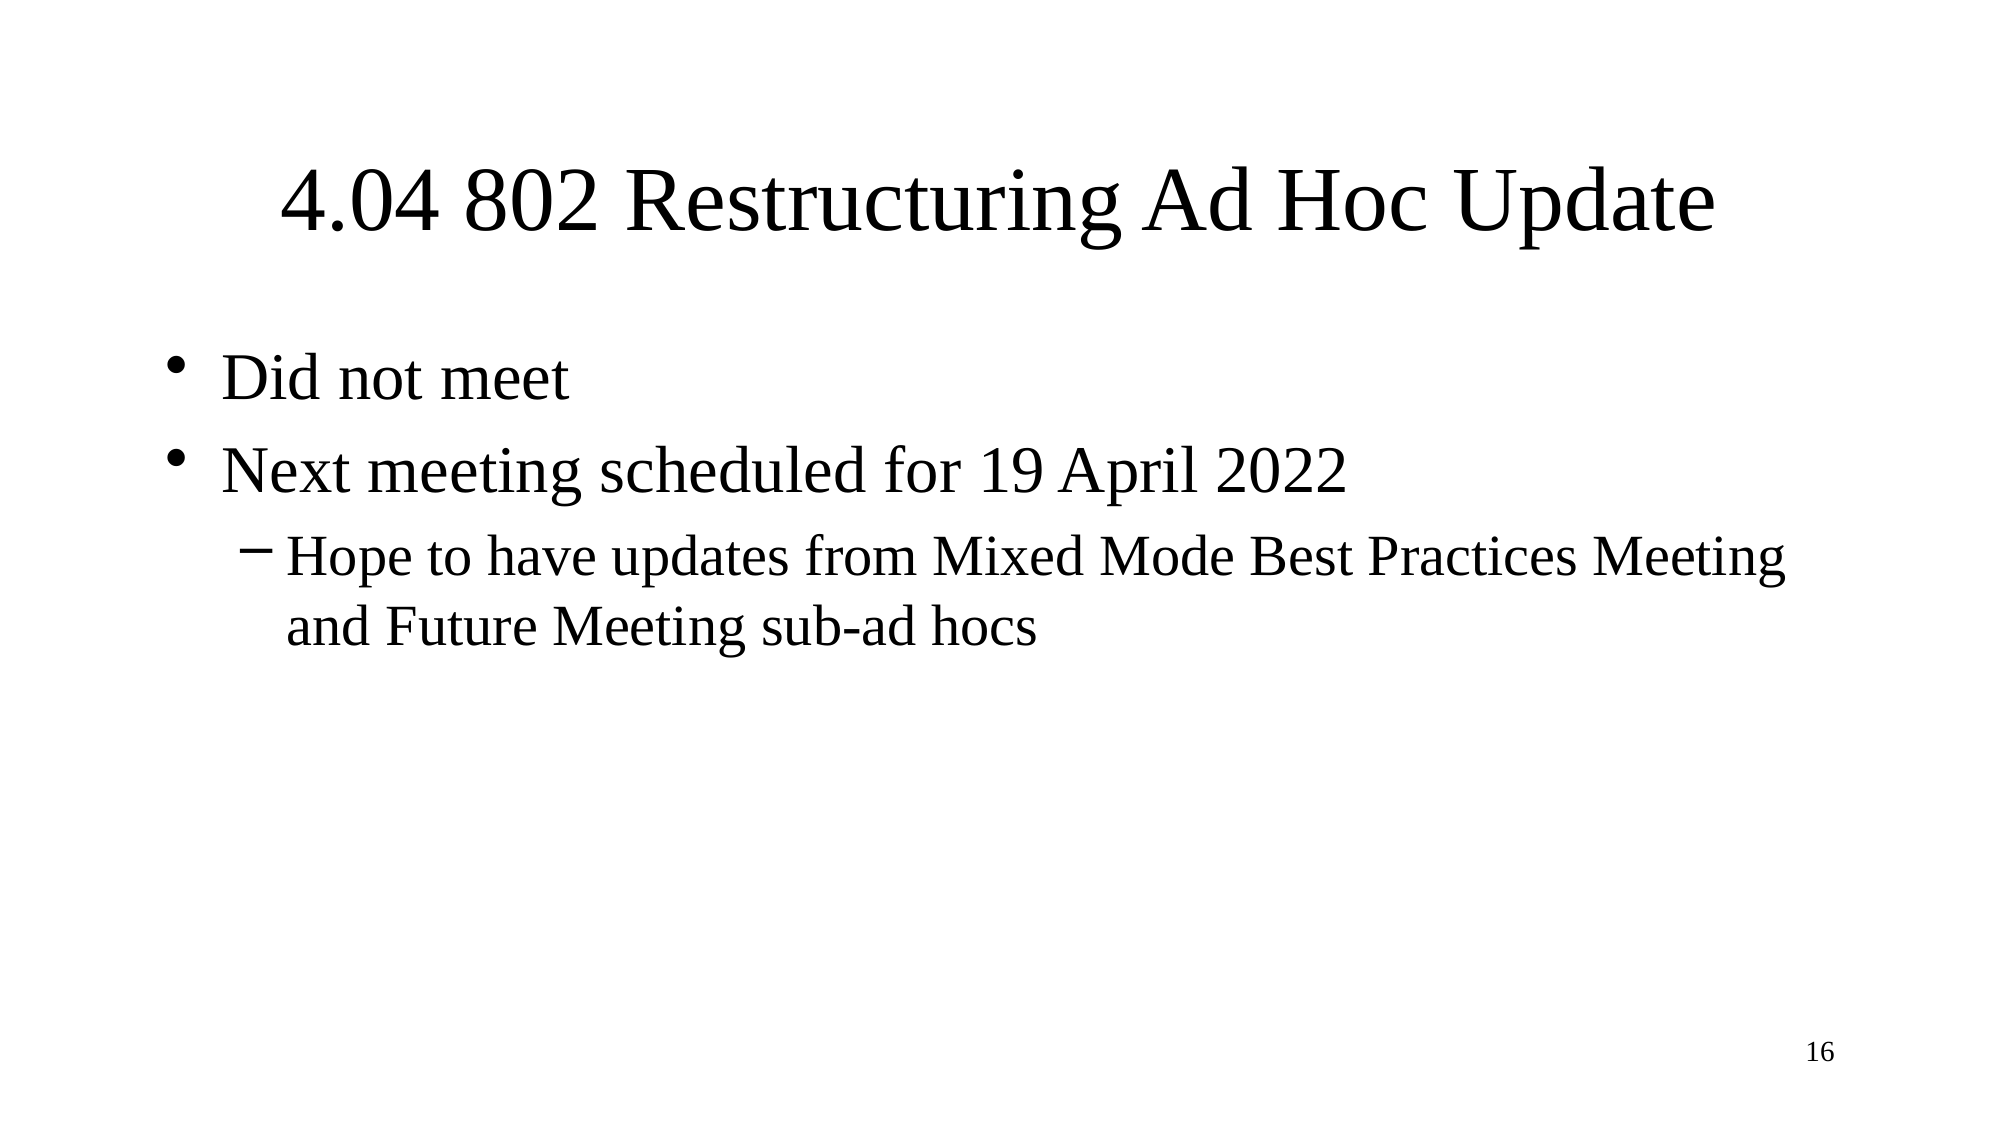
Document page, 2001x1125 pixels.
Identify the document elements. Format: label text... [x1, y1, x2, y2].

list Did not meet Next meeting scheduled for 19 April 2022 Hope to have updates from Mixed Mode Best Practices Meeting and Future Meeting sub-ad hocs [149, 324, 1851, 1001]
title 4.04 802 Restructuring Ad Hoc Update [149, 99, 1851, 288]
slide_number 16 [1433, 1024, 1851, 1101]
